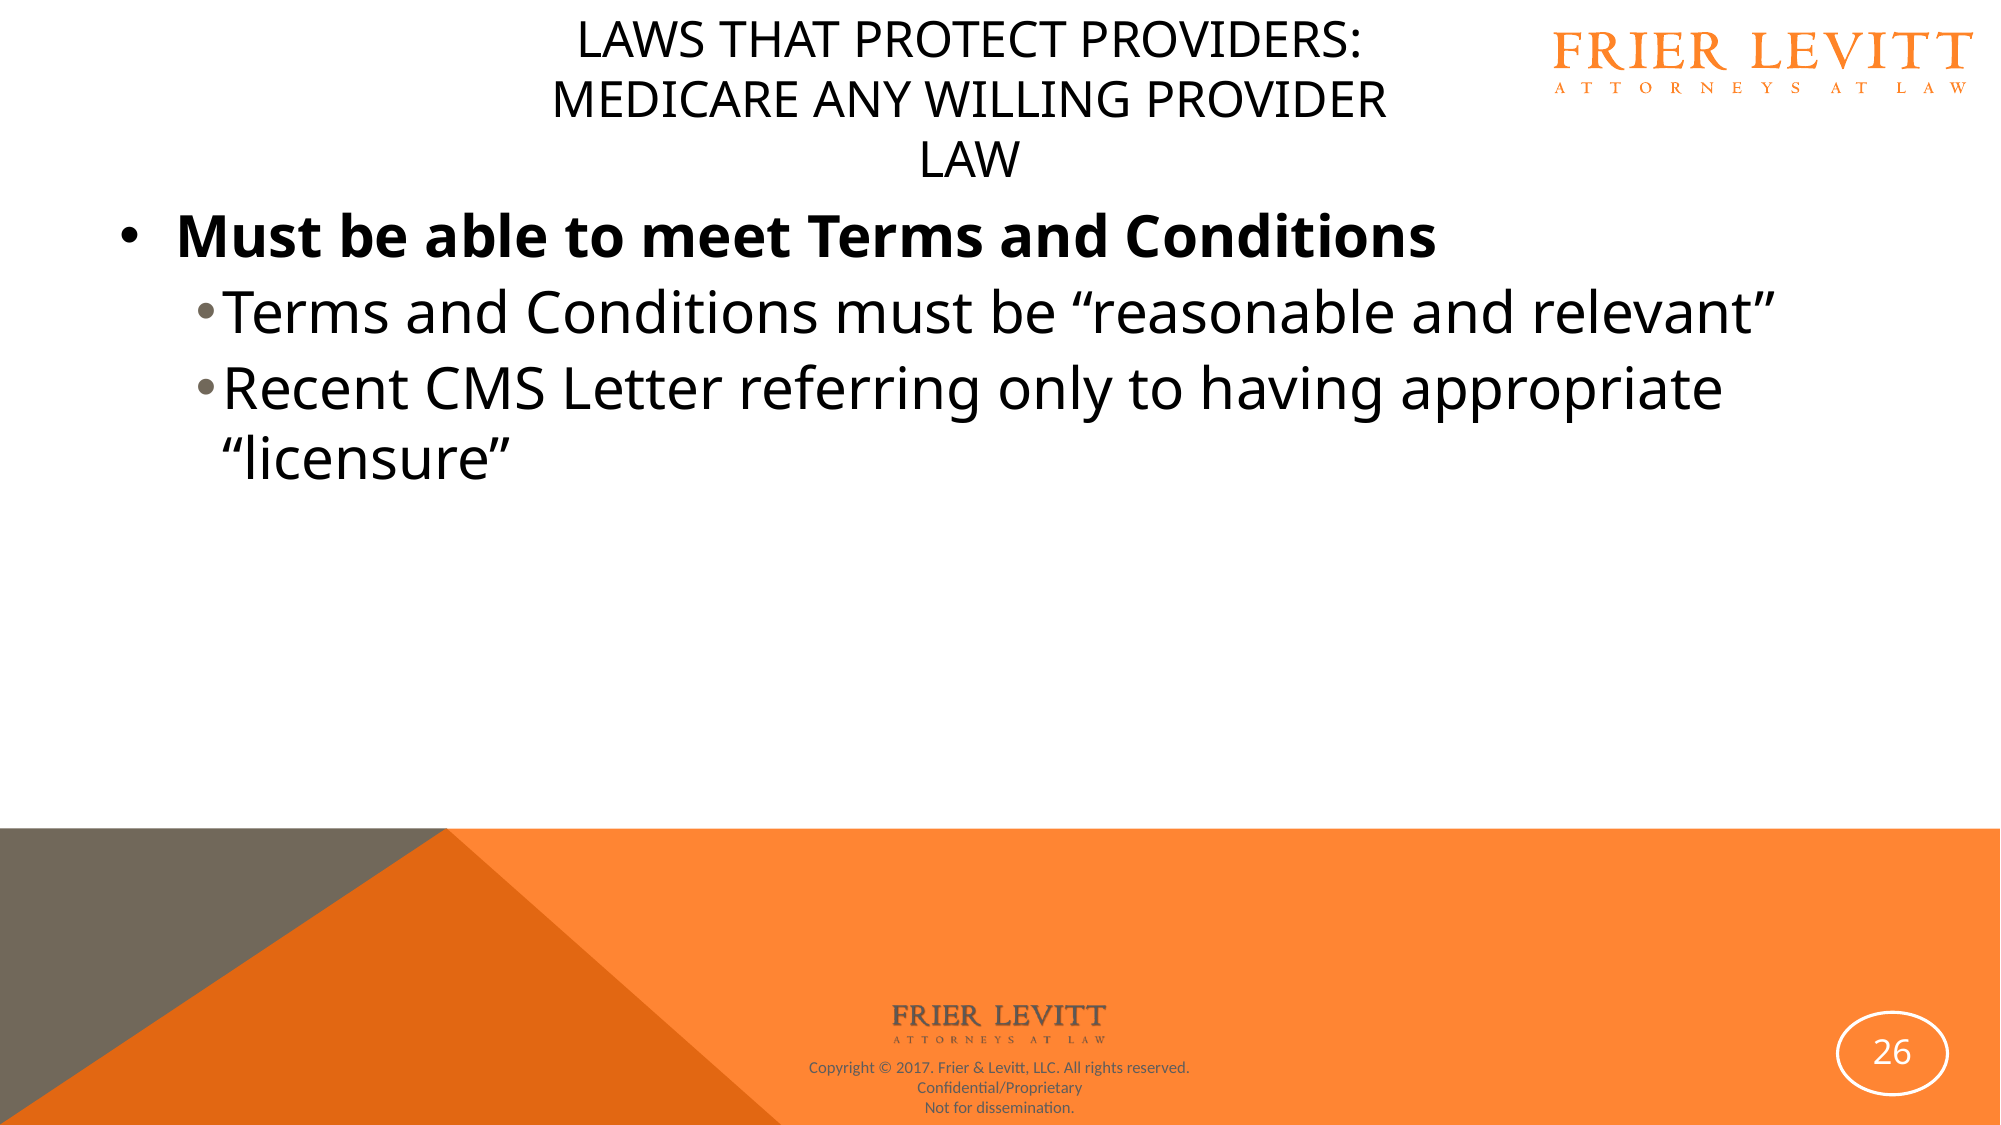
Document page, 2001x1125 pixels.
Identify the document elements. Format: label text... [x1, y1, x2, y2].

slide_number 26 [1835, 1010, 1950, 1097]
title Laws that protect providers: Medicare Any Willing Provider law [501, 36, 1438, 159]
picture [873, 987, 1127, 1054]
list Must be able to meet Terms and Conditions Terms and Conditions must be “reasonable and relevant” Recent CMS Letter referring only to having appropriate “licensure” [104, 191, 1886, 825]
text_box Copyright © 2017. Frier & Levitt, LLC. All rights reserved. Confidential/Proprietary Not for dissemination. [249, 1049, 1750, 1125]
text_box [1553, 31, 1974, 94]
